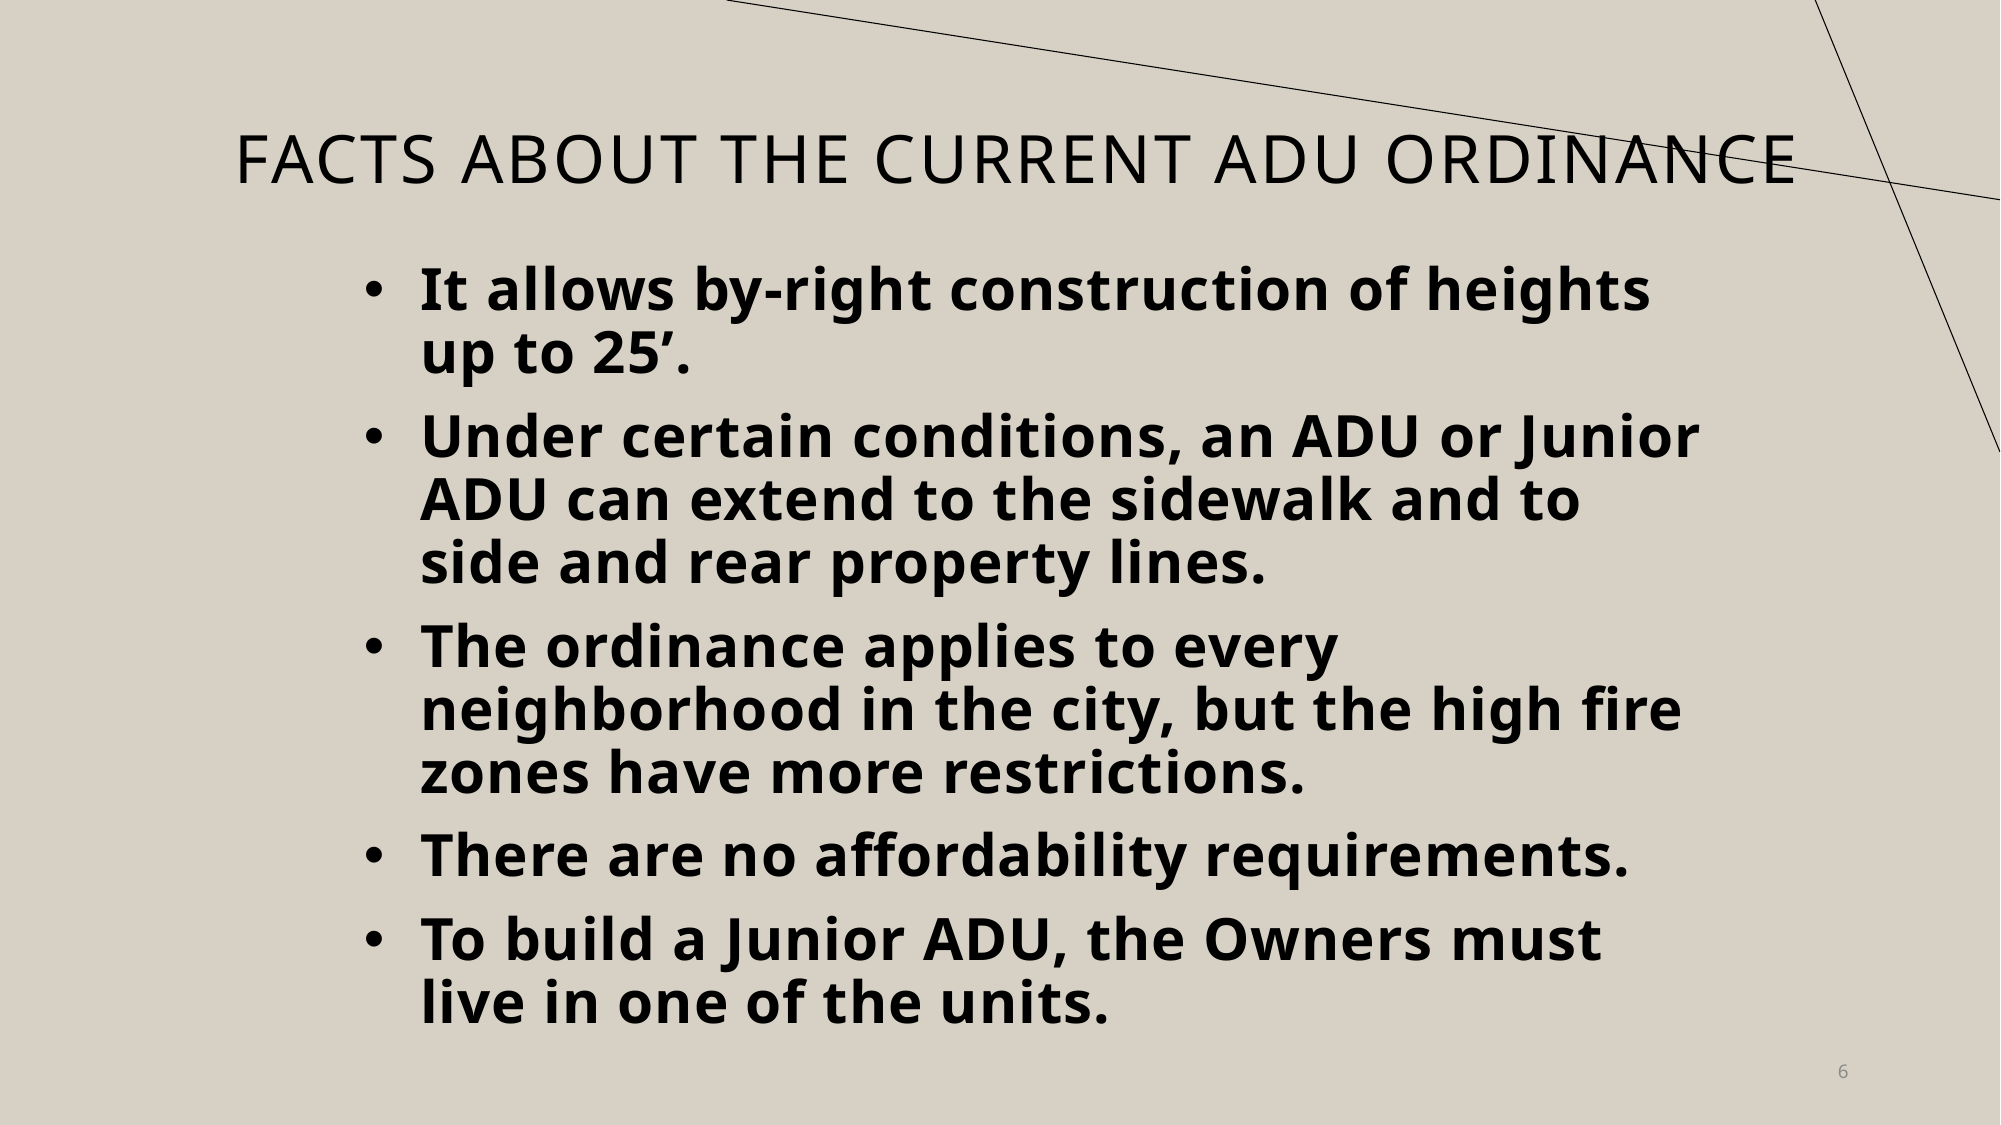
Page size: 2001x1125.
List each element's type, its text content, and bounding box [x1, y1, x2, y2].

slide_number 6 [1701, 1042, 1864, 1103]
text_box It allows by-right construction of heights up to 25’. Under certain conditions, an ADU or Junior ADU can extend to the sidewalk and to side and rear property lines. The ordinance applies to every neighborhood in the city, but the high fire zones have more restrictions. There are no affordability requirements. To build a Junior ADU, the Owners must live in one of the units. [348, 252, 1723, 1064]
title Facts about the current ADU ORDINANCE [219, 91, 1853, 206]
